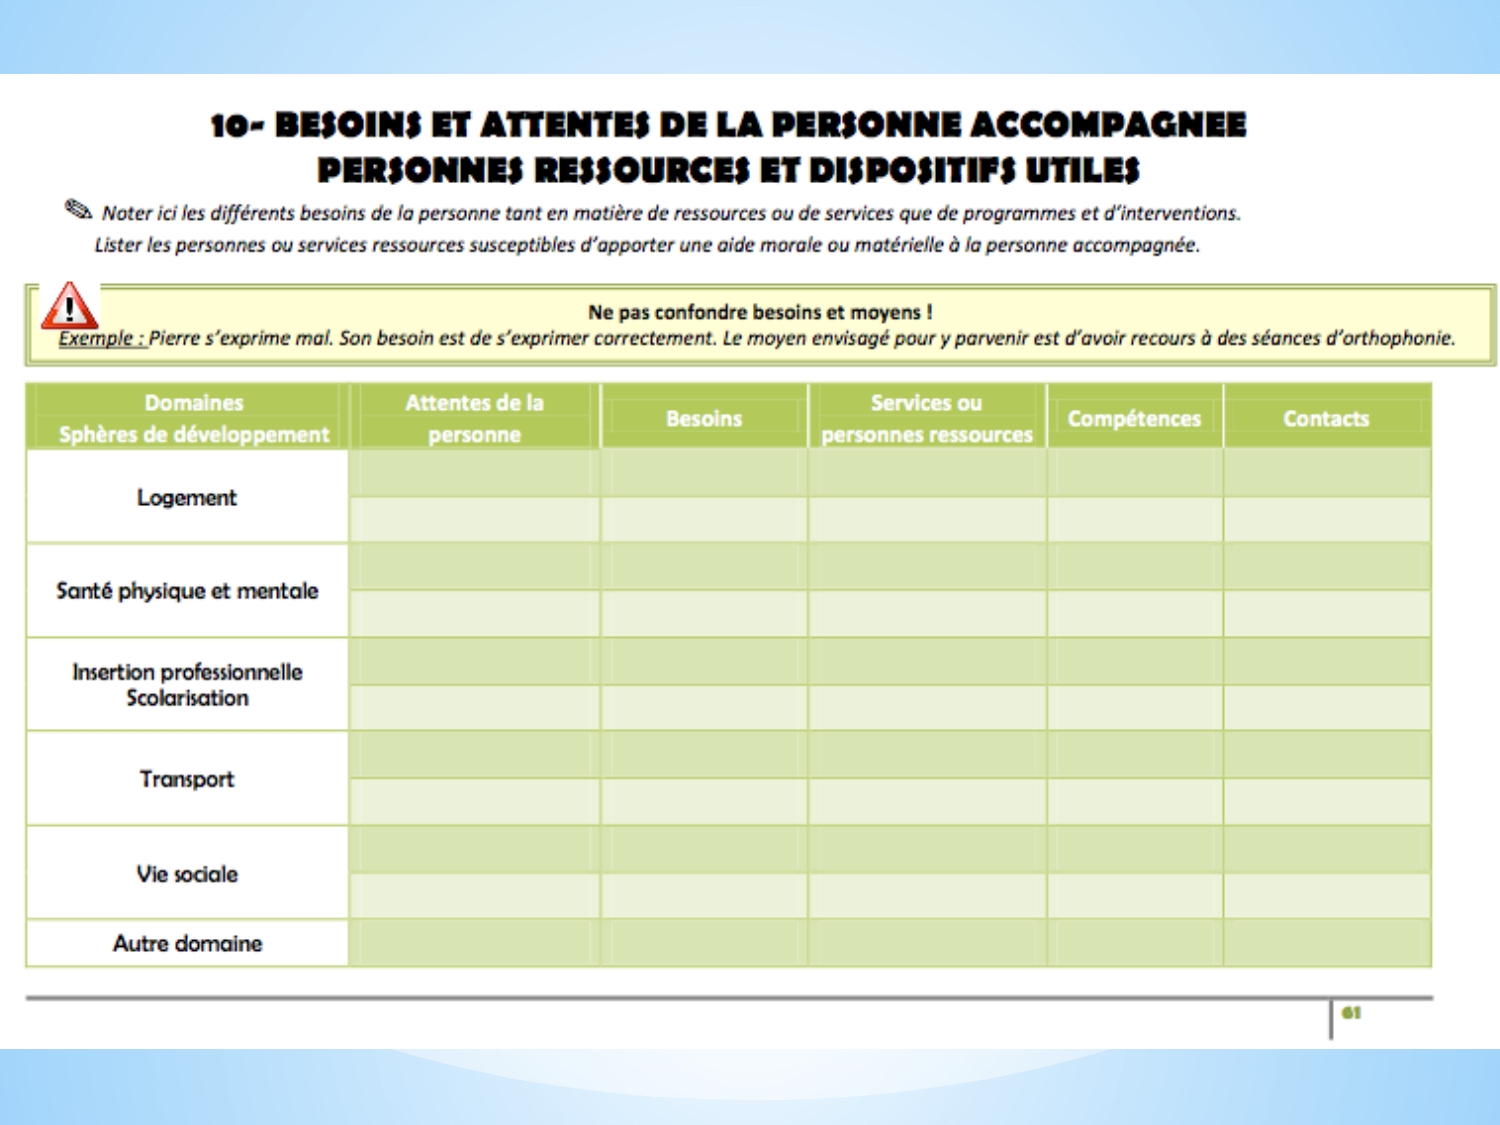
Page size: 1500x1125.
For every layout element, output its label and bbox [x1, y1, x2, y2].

picture [0, 74, 1500, 1049]
